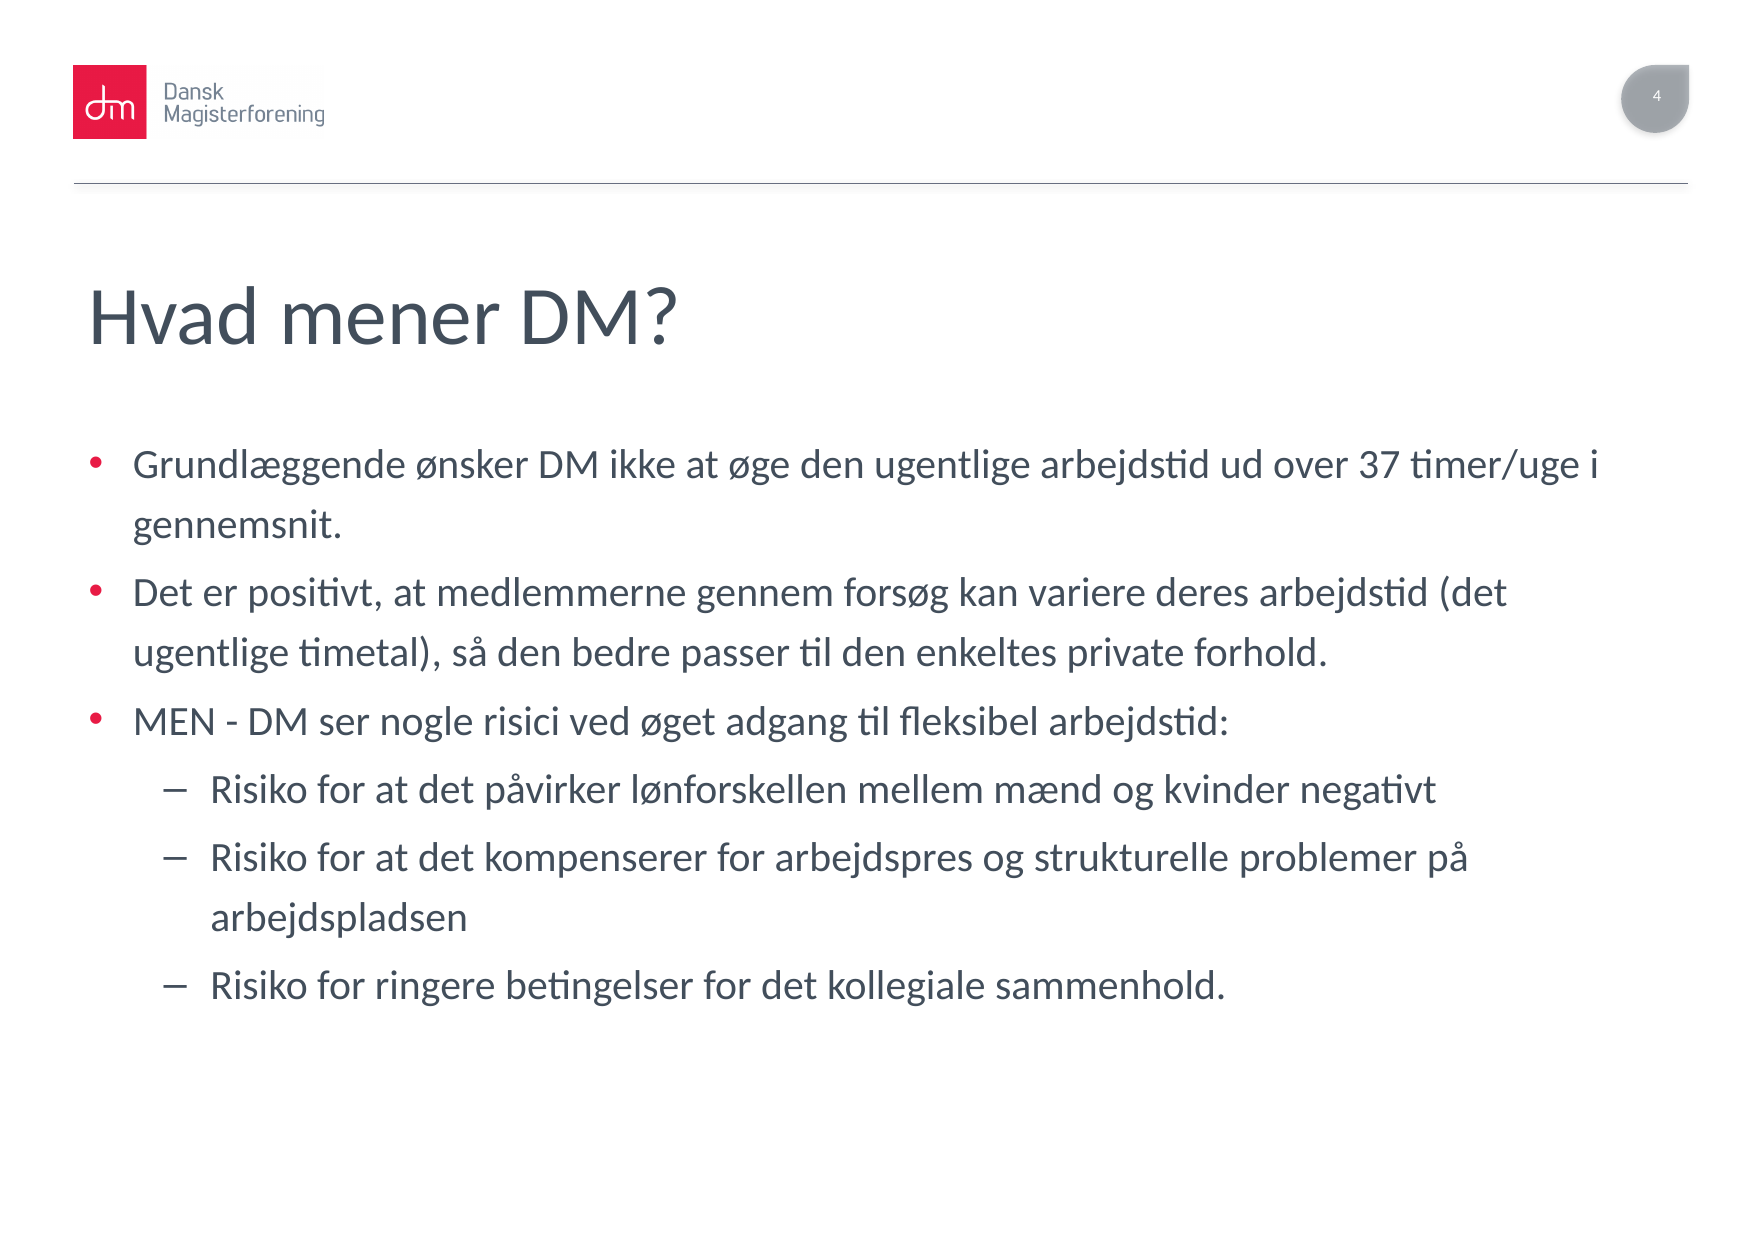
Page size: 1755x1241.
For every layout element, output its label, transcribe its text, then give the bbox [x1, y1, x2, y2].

picture [73, 65, 324, 139]
title Hvad mener DM? [73, 253, 1681, 396]
list Grundlæggende ønsker DM ikke at øge den ugentlige arbejdstid ud over 37 timer/uge i gennemsnit. Det er positivt, at medlemmerne gennem forsøg kan variere deres arbejdstid (det ugentlige timetal), så den bedre passer til den enkeltes private forhold. MEN - DM ser nogle risici ved øget adgang til fleksibel arbejdstid: Risiko for at det påvirker lønforskellen mellem mænd og kvinder negativt Risiko for at det kompenserer for arbejdspres og strukturelle problemer på arbejdspladsen Risiko for ringere betingelser for det kollegiale sammenhold. [73, 419, 1657, 1140]
